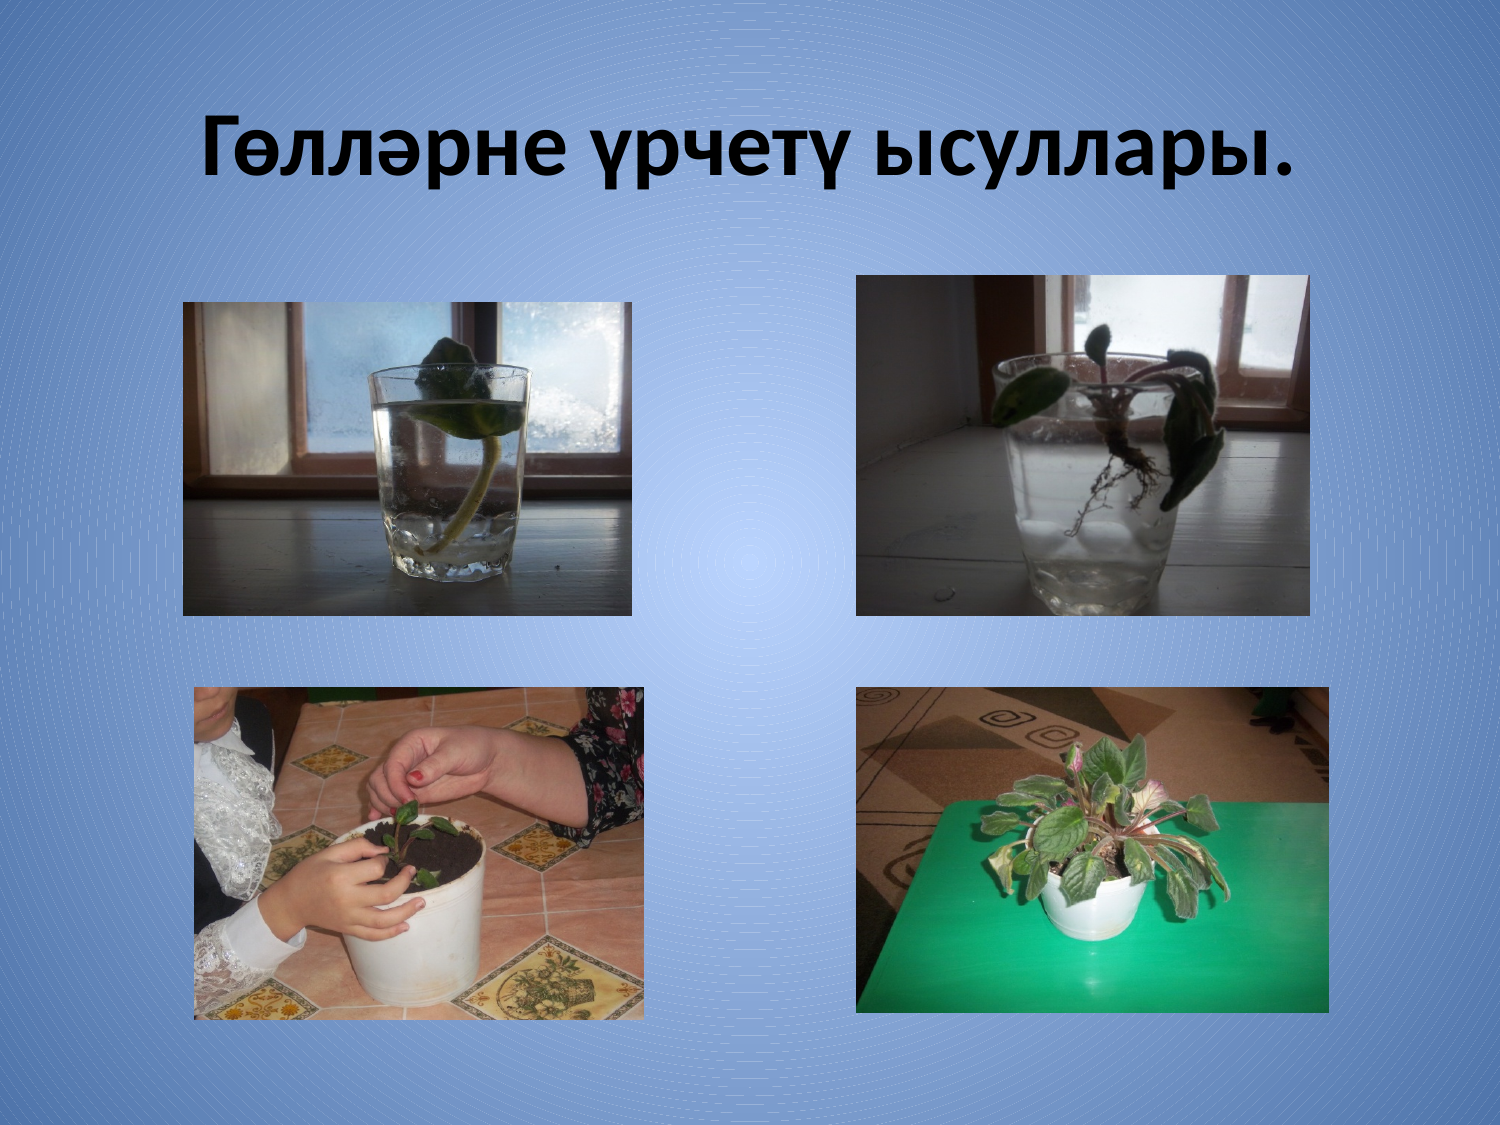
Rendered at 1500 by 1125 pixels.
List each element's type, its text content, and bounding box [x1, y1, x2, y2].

title Гөлләрне үрчетү ысуллары. [75, 45, 1425, 233]
picture [856, 275, 1310, 616]
picture [194, 687, 644, 1020]
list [182, 302, 633, 616]
picture [856, 687, 1330, 1013]
